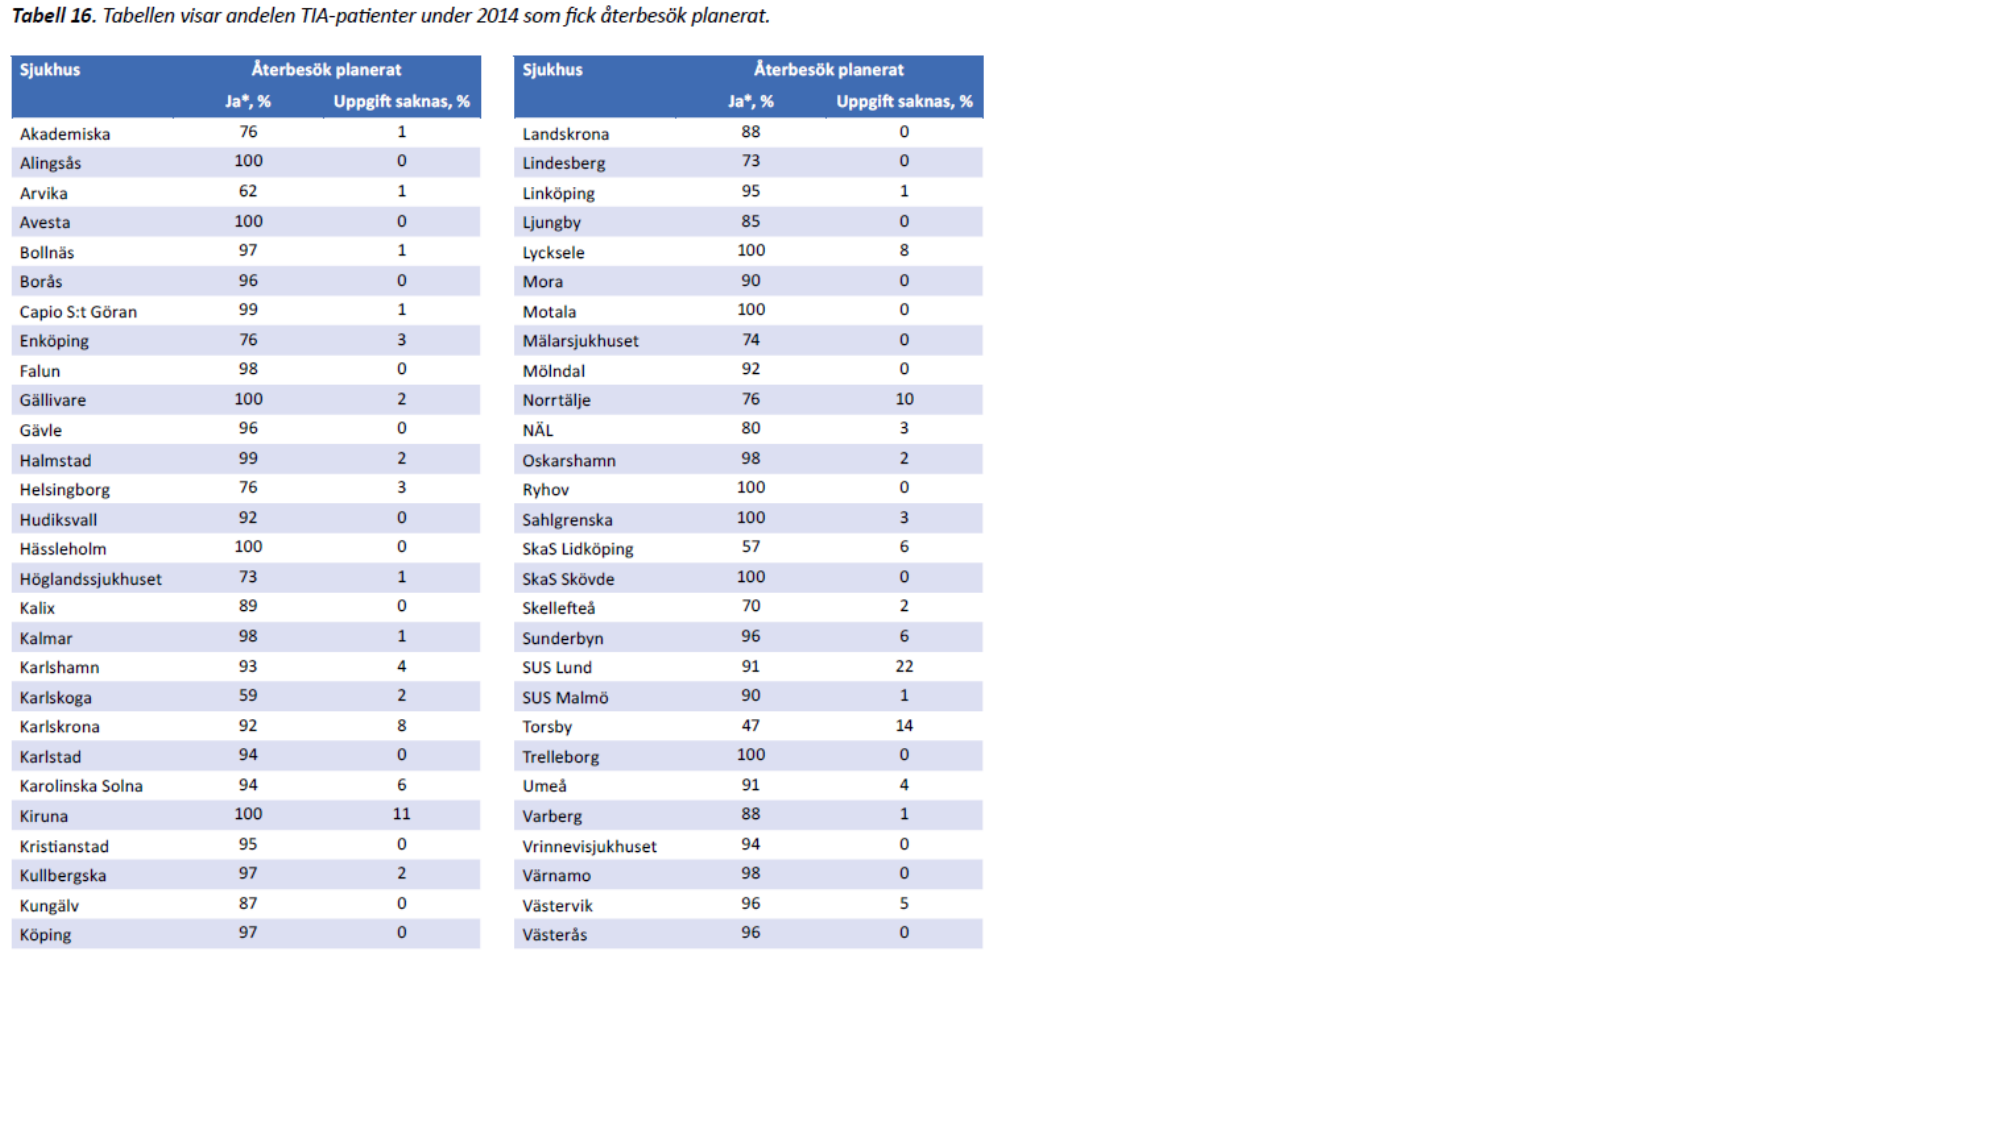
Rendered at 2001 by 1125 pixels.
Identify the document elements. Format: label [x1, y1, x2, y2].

picture [0, 0, 1004, 958]
